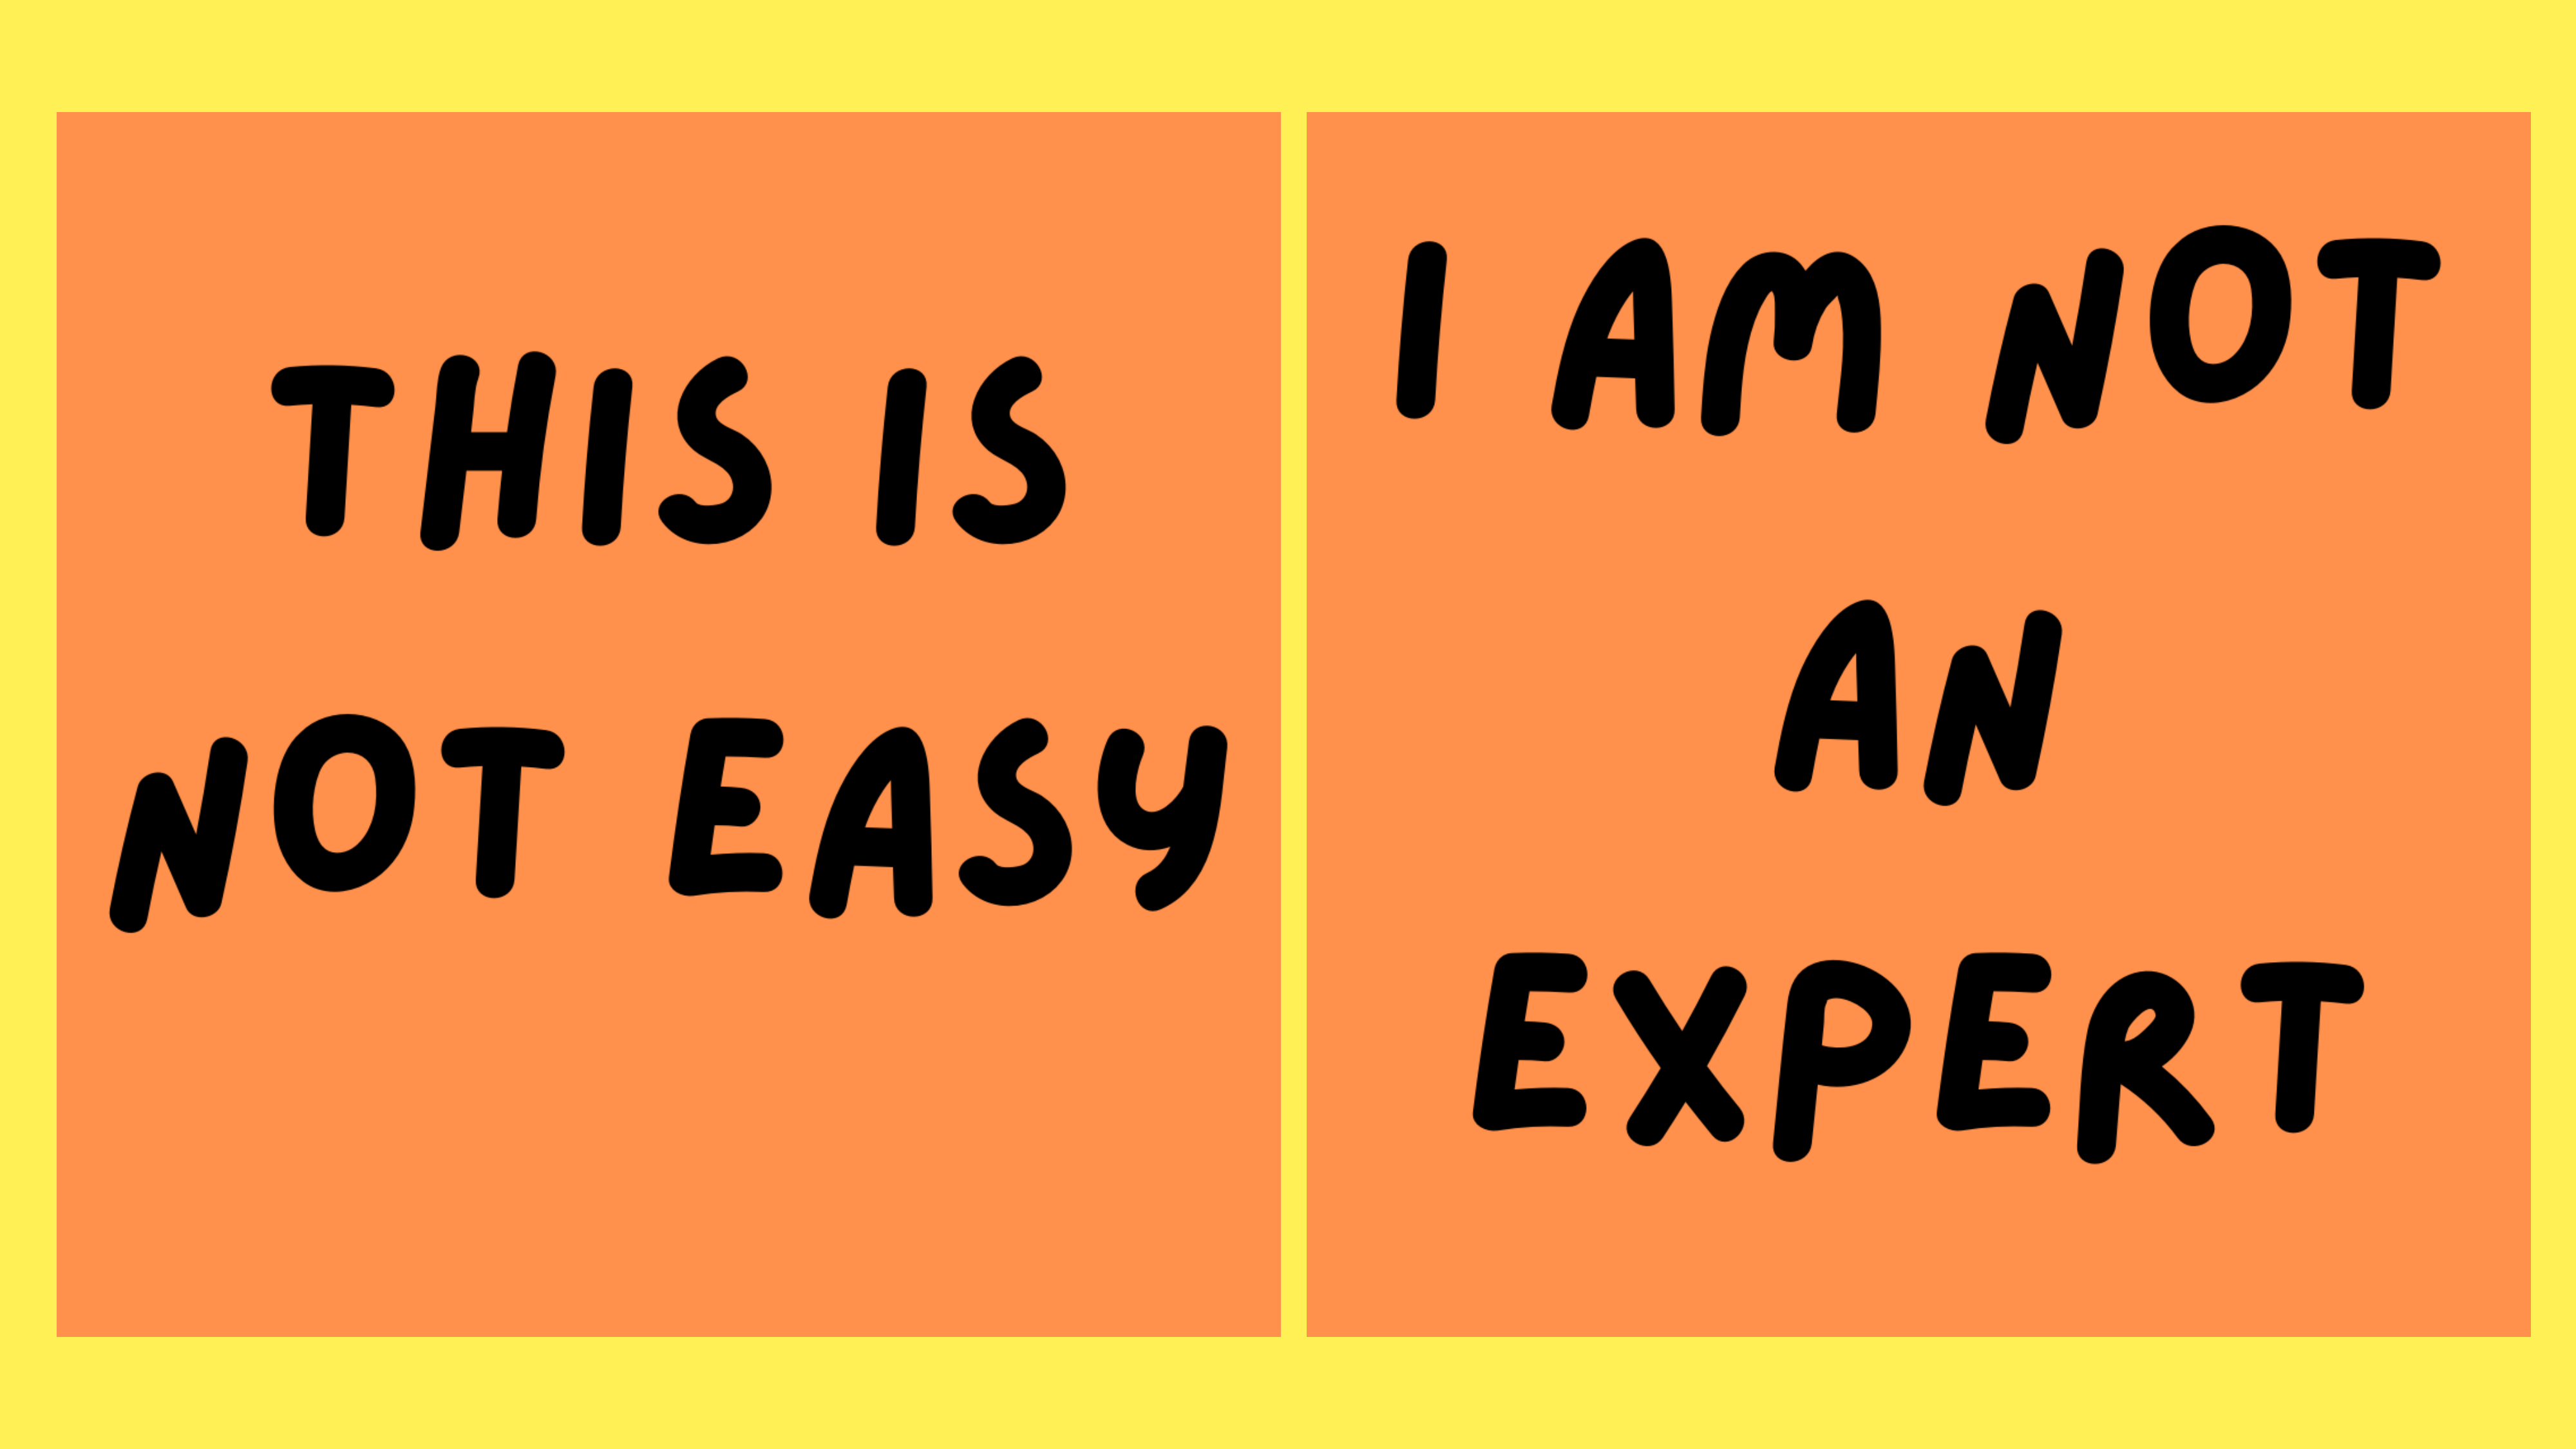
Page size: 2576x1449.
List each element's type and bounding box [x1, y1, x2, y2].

picture [1306, 112, 2532, 1337]
picture [56, 112, 1281, 1337]
